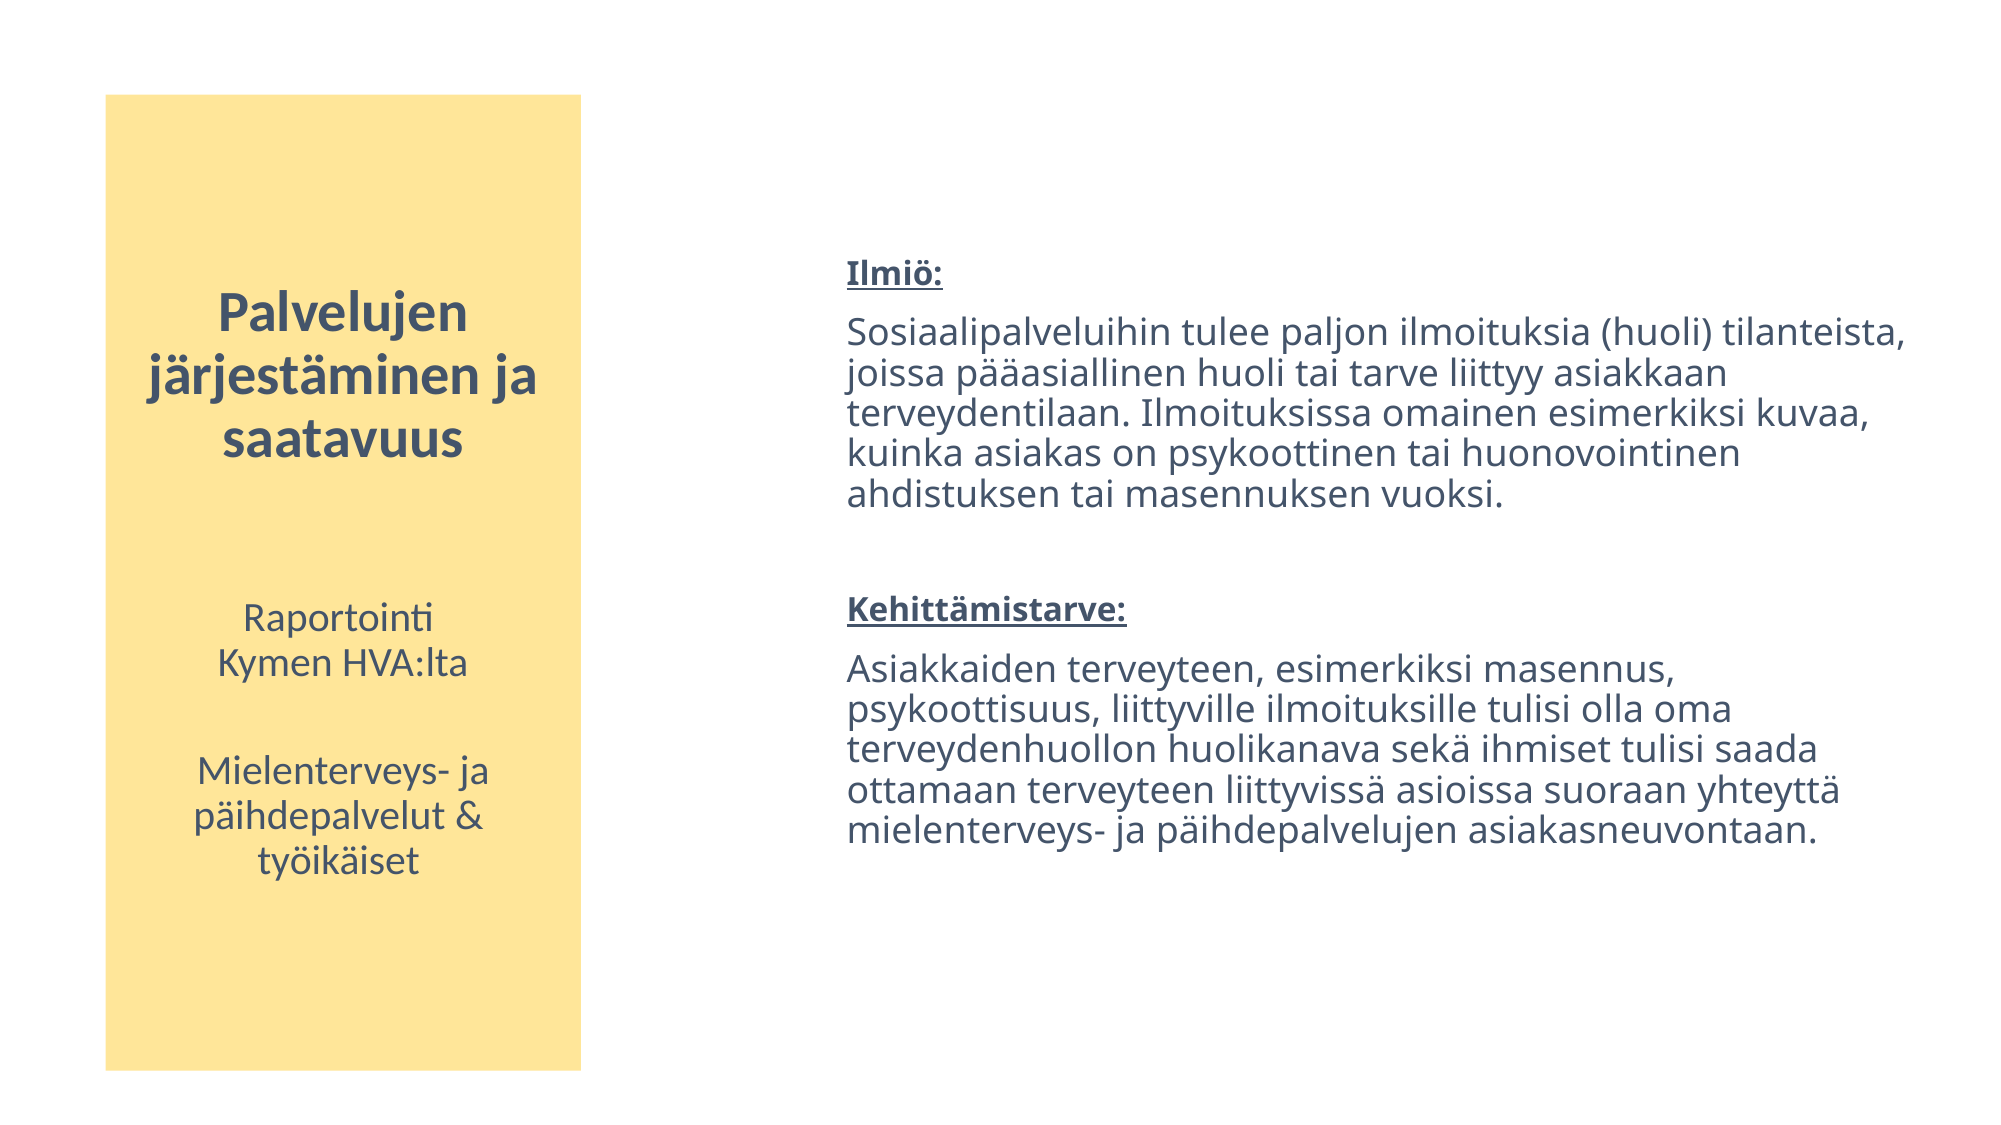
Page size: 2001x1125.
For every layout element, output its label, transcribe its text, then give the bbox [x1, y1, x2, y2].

list Ilmiö: Sosiaalipalveluihin tulee paljon ilmoituksia (huoli) tilanteista, joissa pääasiallinen huoli tai tarve liittyy asiakkaan terveydentilaan. Ilmoituksissa omainen esimerkiksi kuvaa, kuinka asiakas on psykoottinen tai huonovointinen ahdistuksen tai masennuksen vuoksi. Kehittämistarve: Asiakkaiden terveyteen, esimerkiksi masennus, psykoottisuus, liittyville ilmoituksille tulisi olla oma terveydenhuollon huolikanava sekä ihmiset tulisi saada ottamaan terveyteen liittyvissä asioissa suoraan yhteyttä mielenterveys- ja päihdepalvelujen asiakasneuvontaan. [831, 94, 1935, 1071]
title Palvelujen järjestäminen ja saatavuus Raportointi Kymen HVA:lta Mielenterveys- ja päihdepalvelut & työikäiset [105, 94, 581, 1071]
